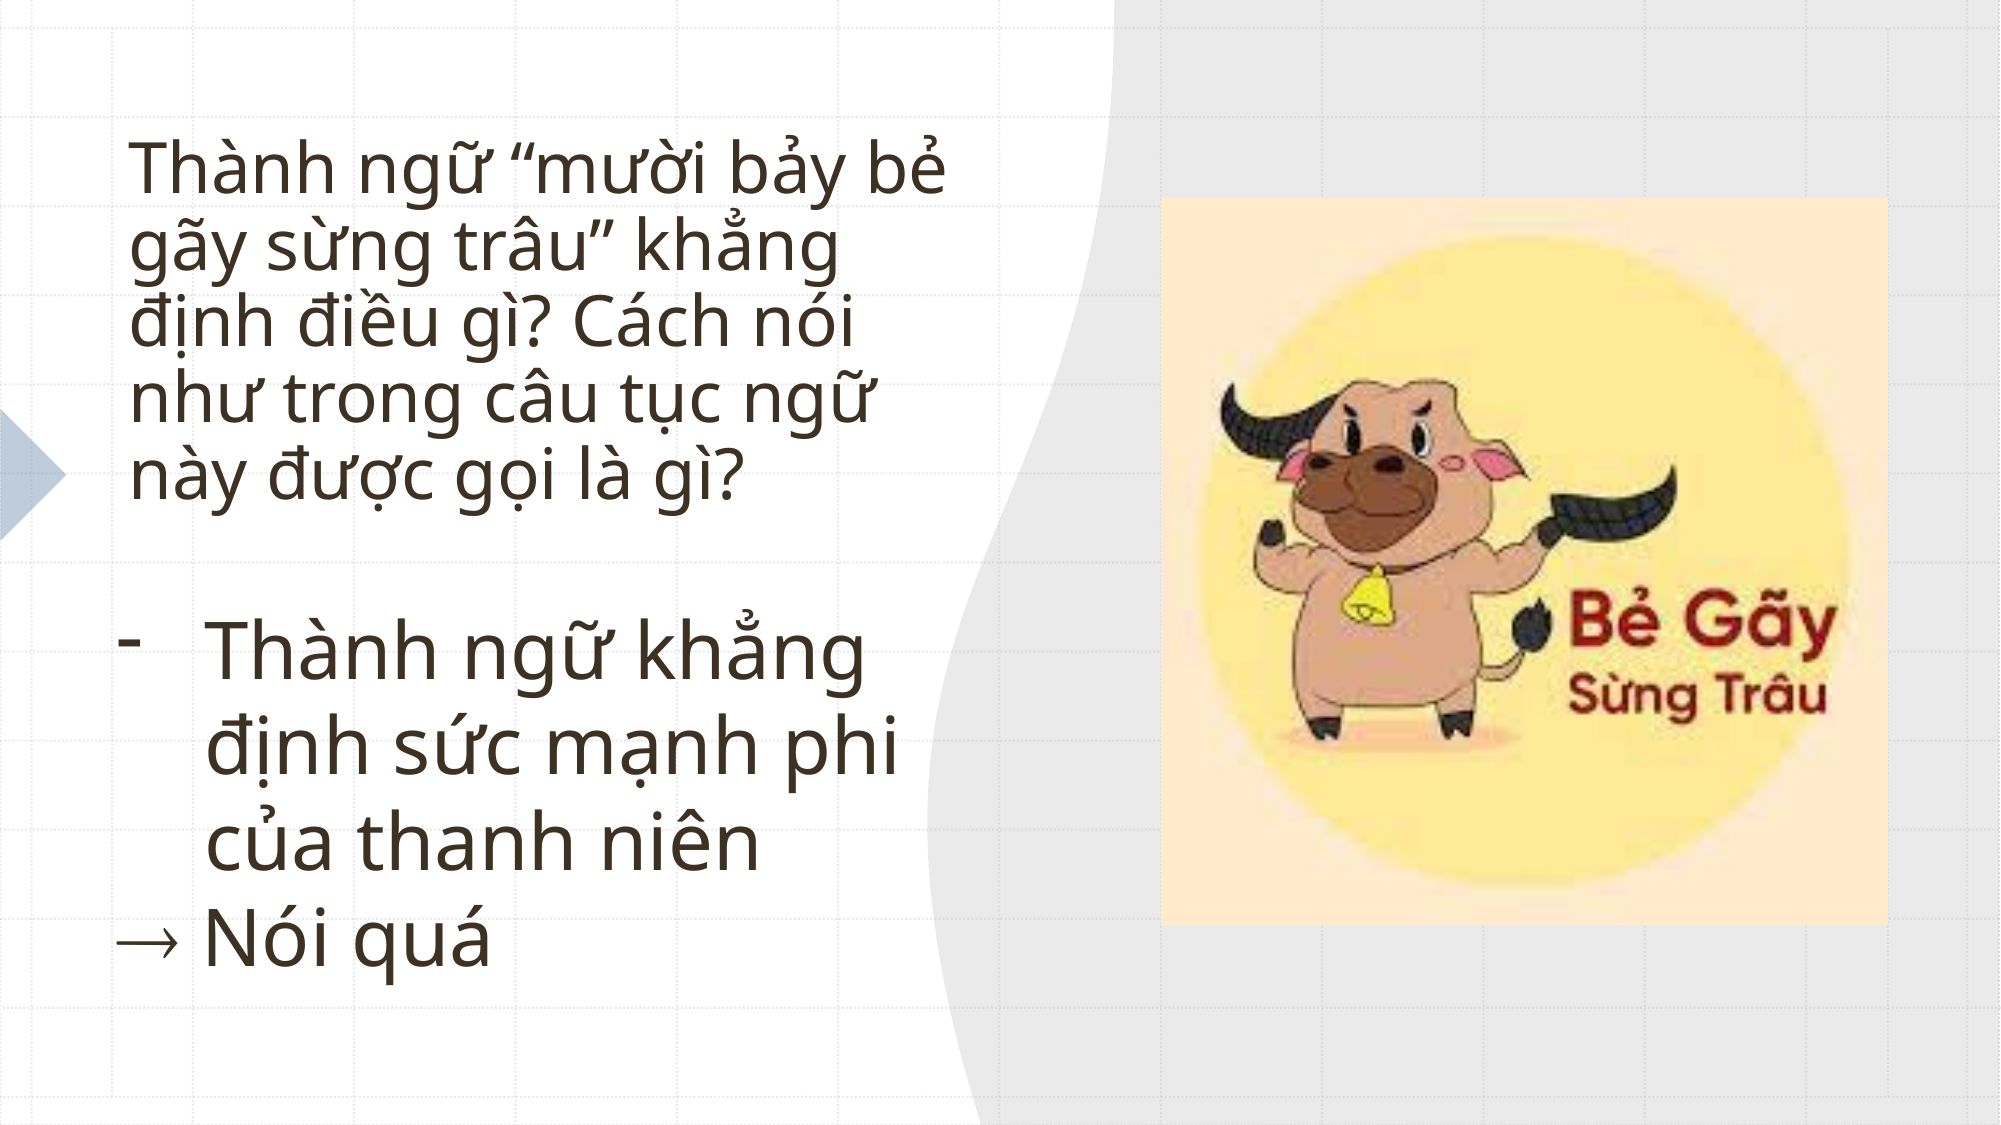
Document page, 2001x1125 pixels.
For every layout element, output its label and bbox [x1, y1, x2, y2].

picture [1161, 198, 1888, 925]
text_box [0, 0, 2000, 1125]
